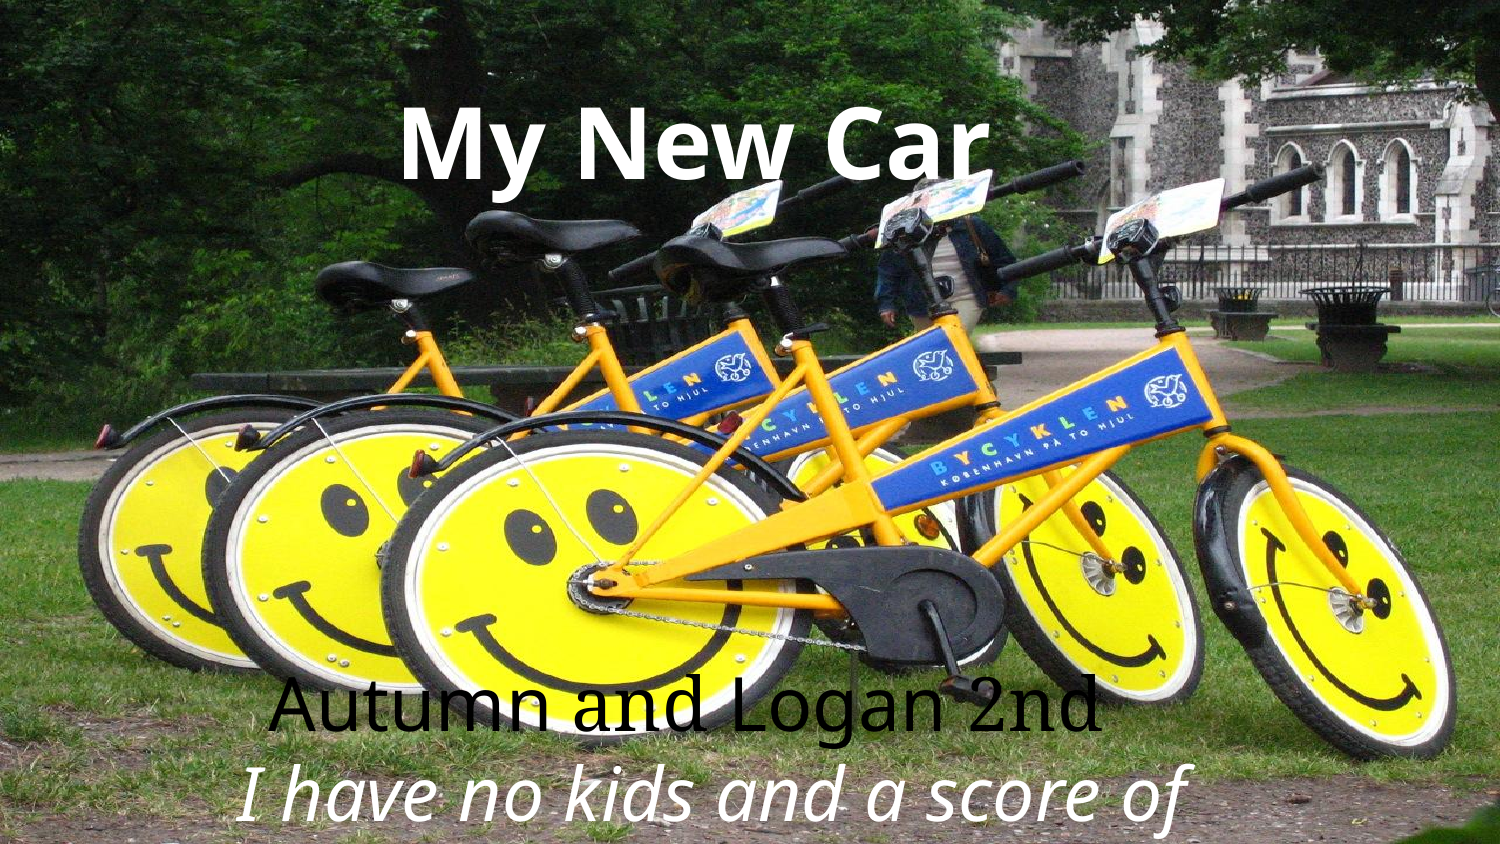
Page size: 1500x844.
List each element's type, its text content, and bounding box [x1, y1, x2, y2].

picture [0, 0, 1500, 844]
subtitle Autumn and Logan 2nd I have no kids and a score of 730 [69, 641, 1345, 768]
title My New Car [69, 24, 1345, 215]
